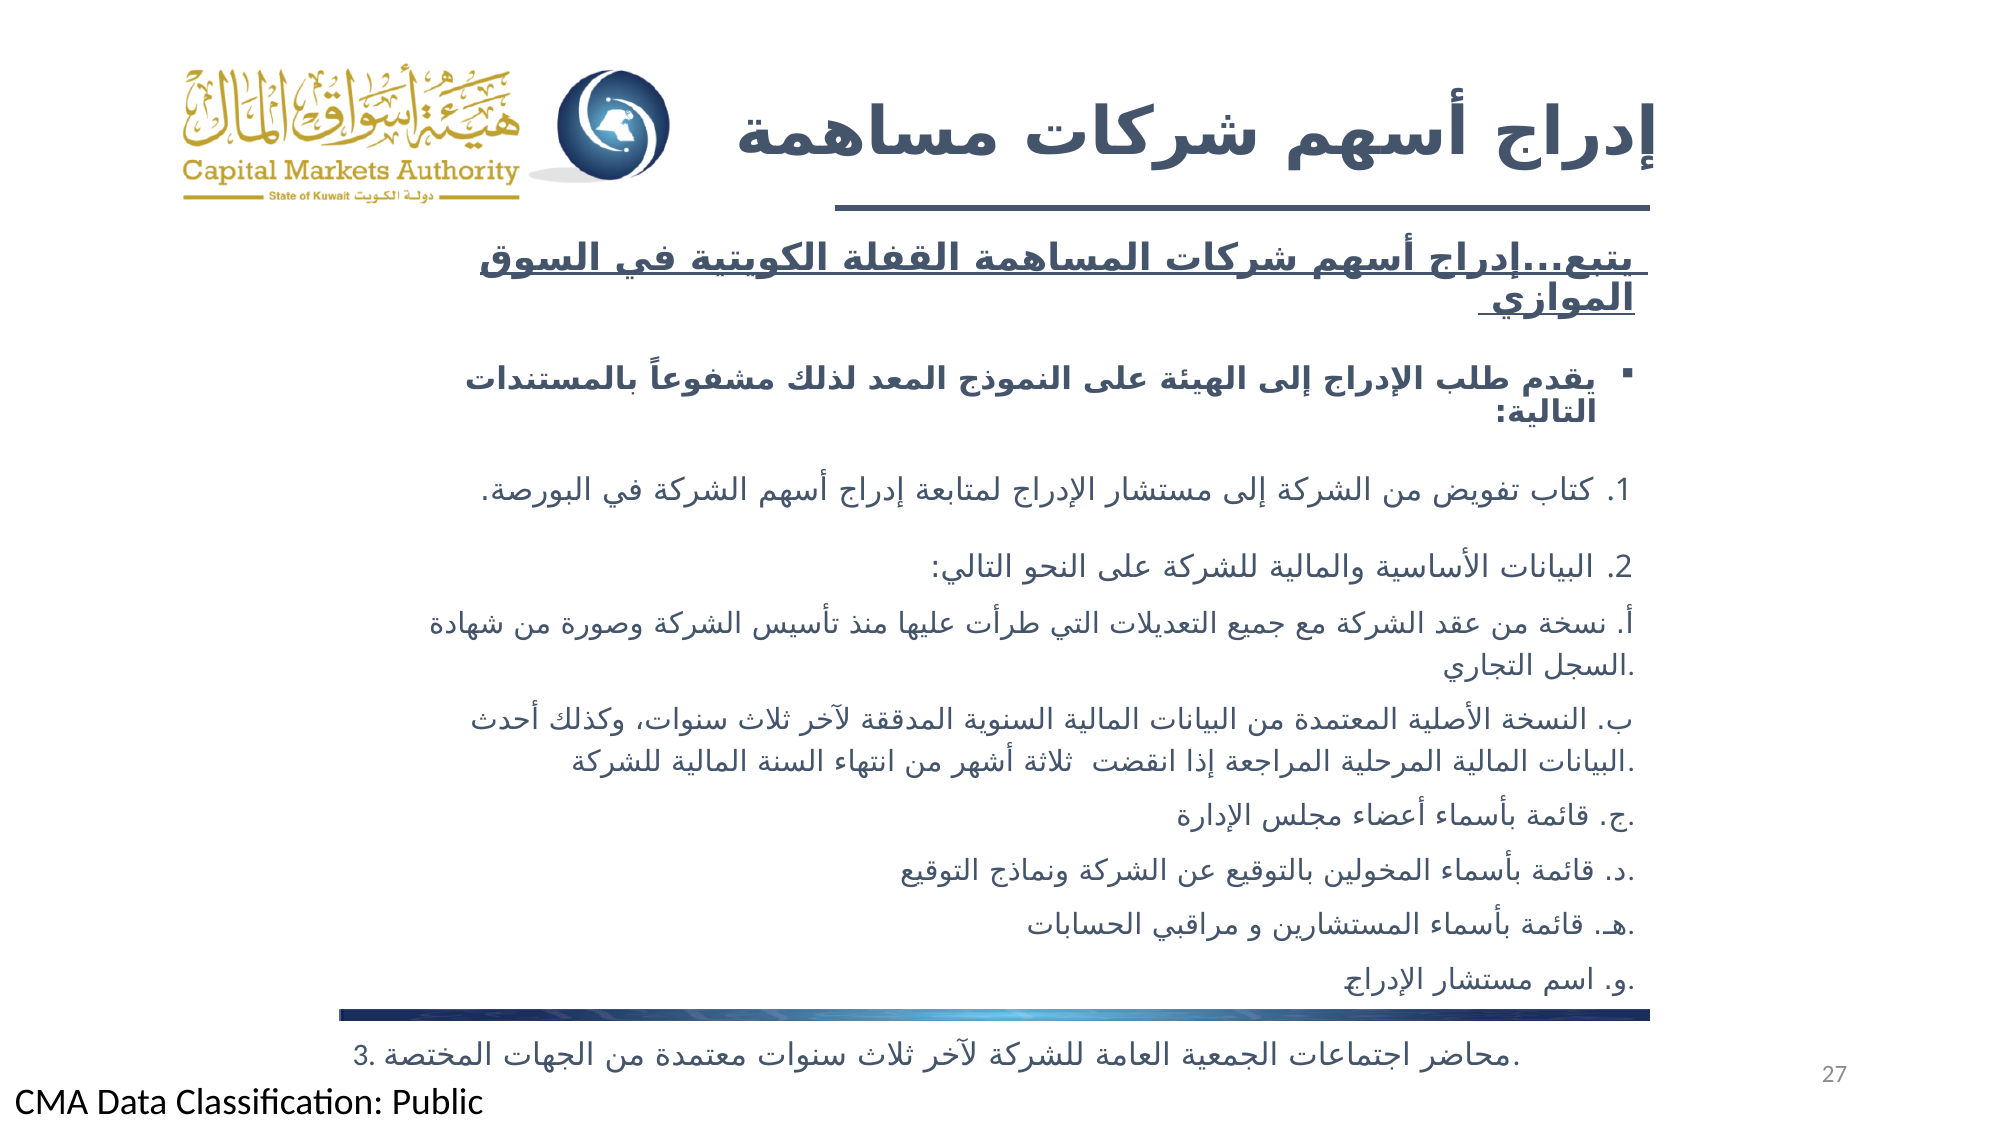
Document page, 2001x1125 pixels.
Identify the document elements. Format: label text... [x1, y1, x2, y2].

text_box إدراج أسهم شركات مساهمة [710, 34, 1675, 222]
list يتبع...إدراج أسهم شركات المساهمة القفلة الكويتية في السوق الموازي يقدم طلب الإدراج إلى الهيئة على النموذج المعد لذلك مشفوعاً بالمستندات التالية: كتاب تفويض من الشركة إلى مستشار الإدراج لمتابعة إدراج أسهم الشركة في البورصة. البيانات الأساسية والمالية للشركة على النحو التالي: أ. نسخة من عقد الشركة مع جميع التعديلات التي طرأت عليها منذ تأسيس الشركة وصورة من شهادة السجل التجاري. ب. النسخة الأصلية المعتمدة من البيانات المالية السنوية المدققة لآخر ثلاث سنوات، وكذلك أحدث البيانات المالية المرحلية المراجعة إذا انقضت ثلاثة أشهر من انتهاء السنة المالية للشركة. ج. قائمة بأسماء أعضاء مجلس الإدارة. د. قائمة بأسماء المخولين بالتوقيع عن الشركة ونماذج التوقيع. هـ. قائمة بأسماء المستشارين و مراقبي الحسابات. و. اسم مستشار الإدراج. 3. محاضر اجتماعات الجمعية العامة للشركة لآخر ثلاث سنوات معتمدة من الجهات المختصة. [337, 230, 1650, 973]
slide_number 27 [1412, 1042, 1863, 1103]
picture [337, 1009, 1650, 1021]
picture [165, 58, 686, 209]
